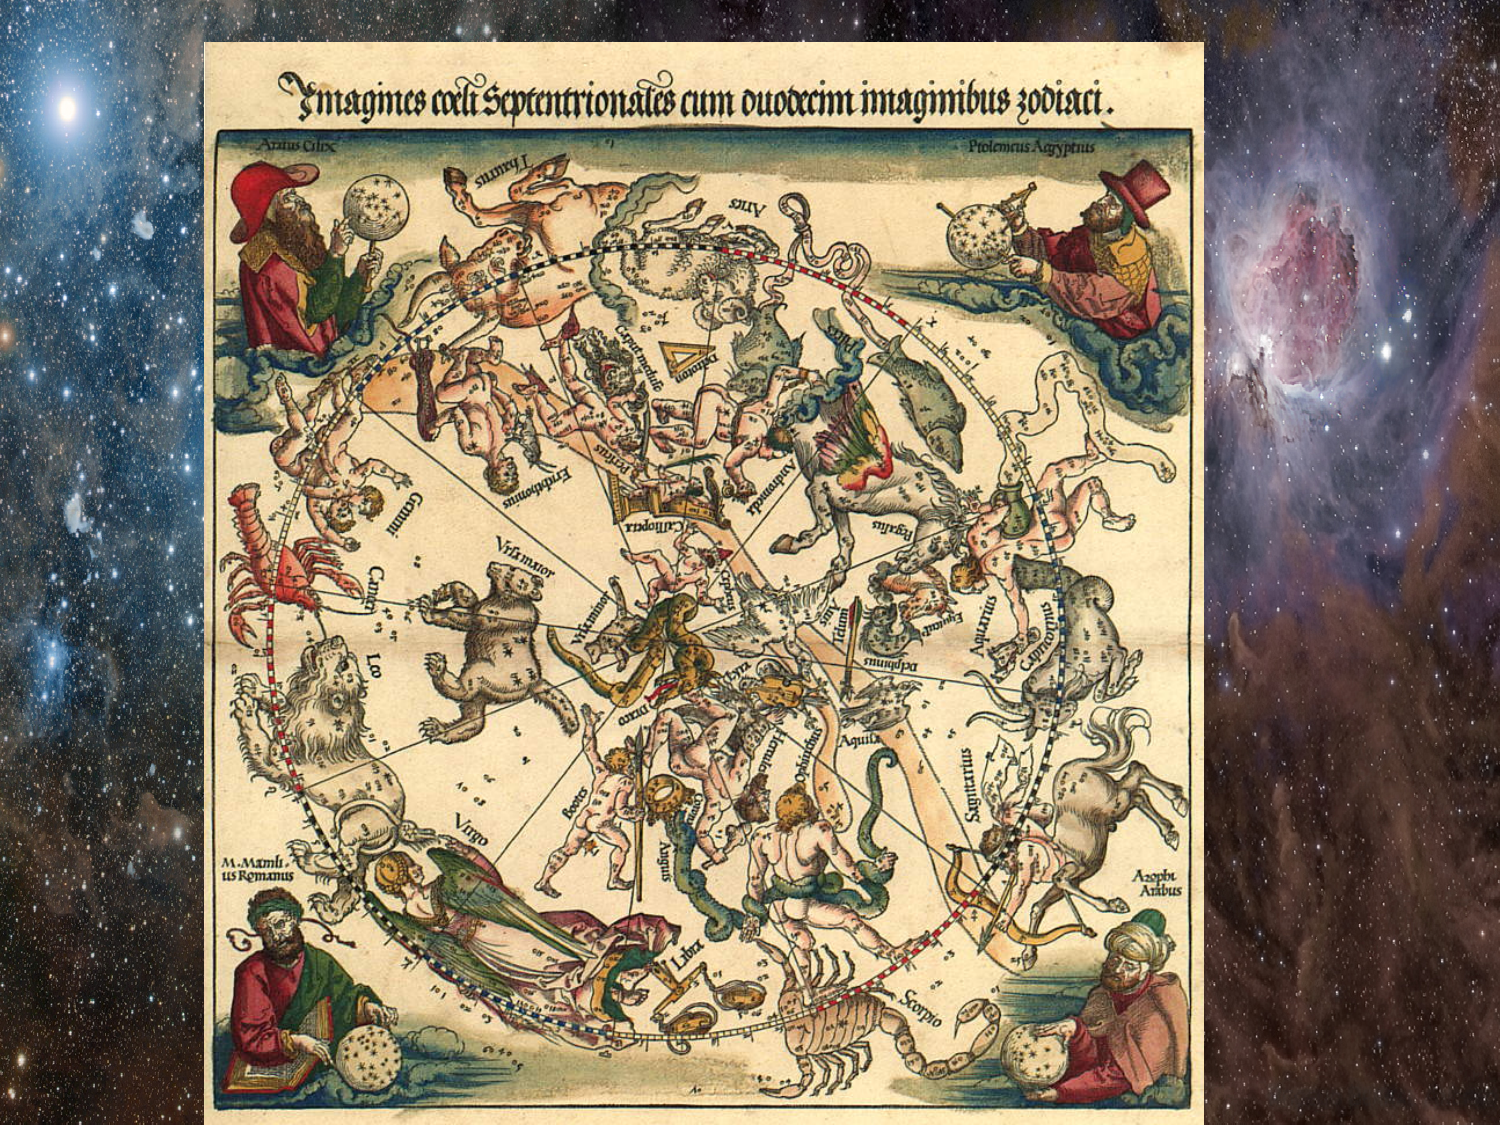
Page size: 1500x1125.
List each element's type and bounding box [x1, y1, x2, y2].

list [204, 42, 1204, 1125]
picture [0, 0, 1500, 1125]
